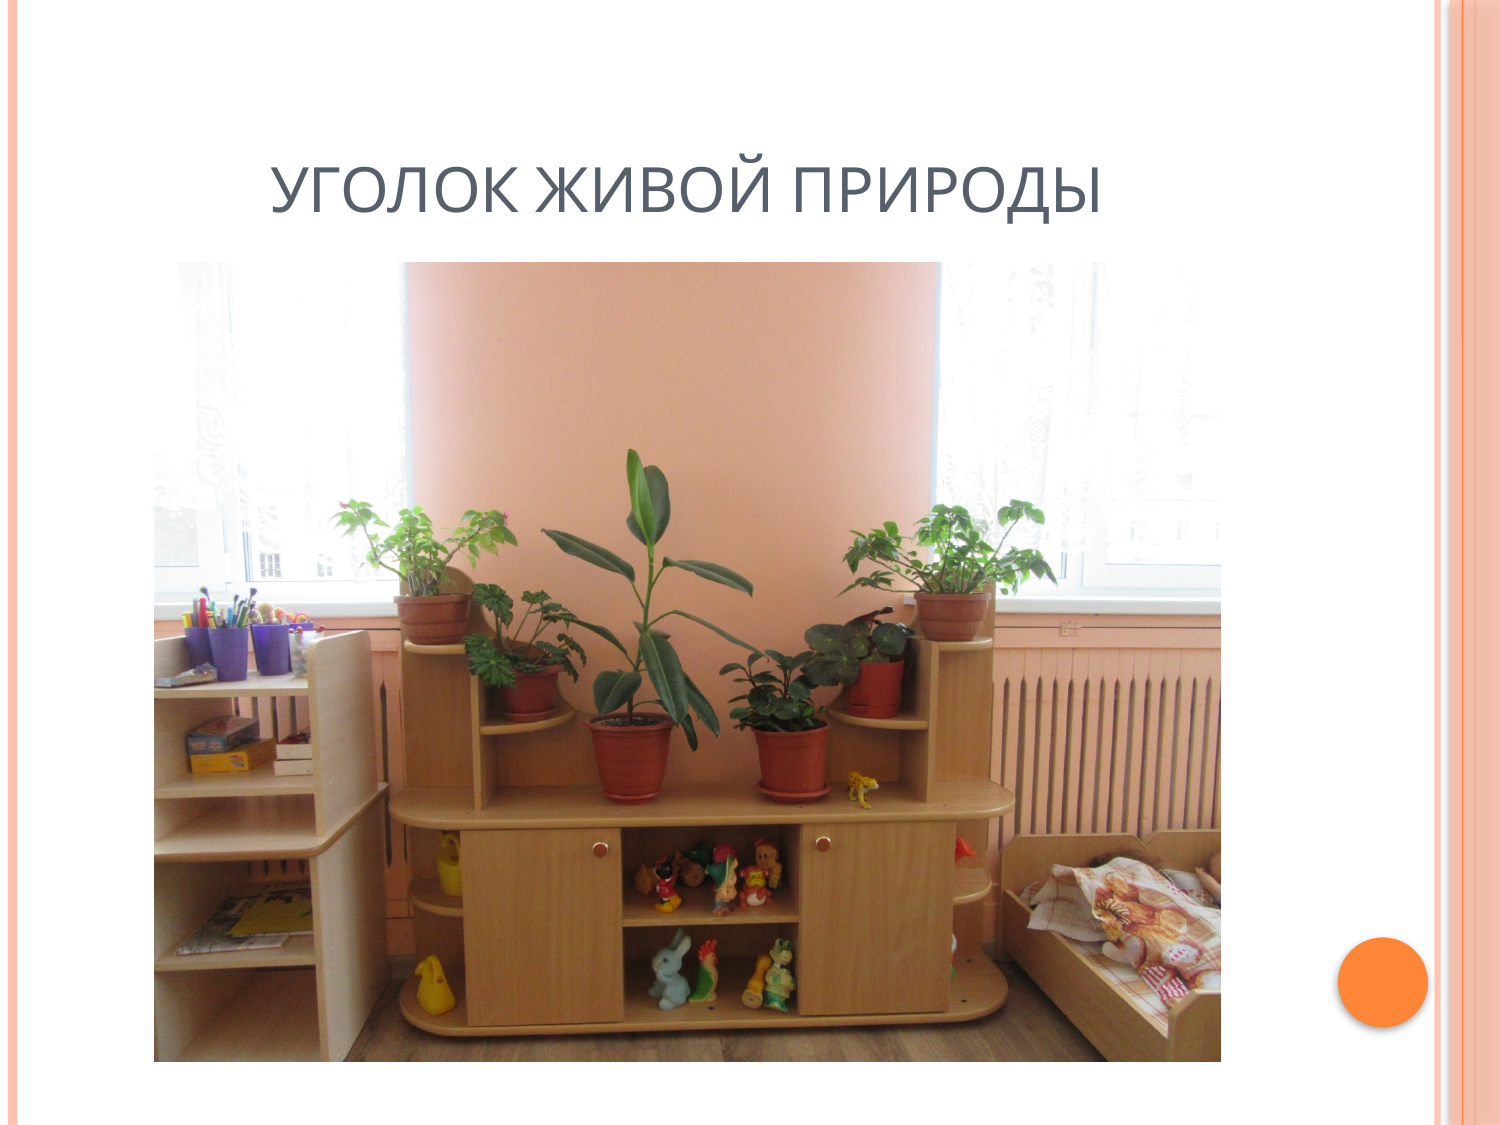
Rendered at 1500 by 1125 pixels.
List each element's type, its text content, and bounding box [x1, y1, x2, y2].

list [153, 261, 1221, 1063]
title Уголок живой природы [75, 45, 1300, 233]
